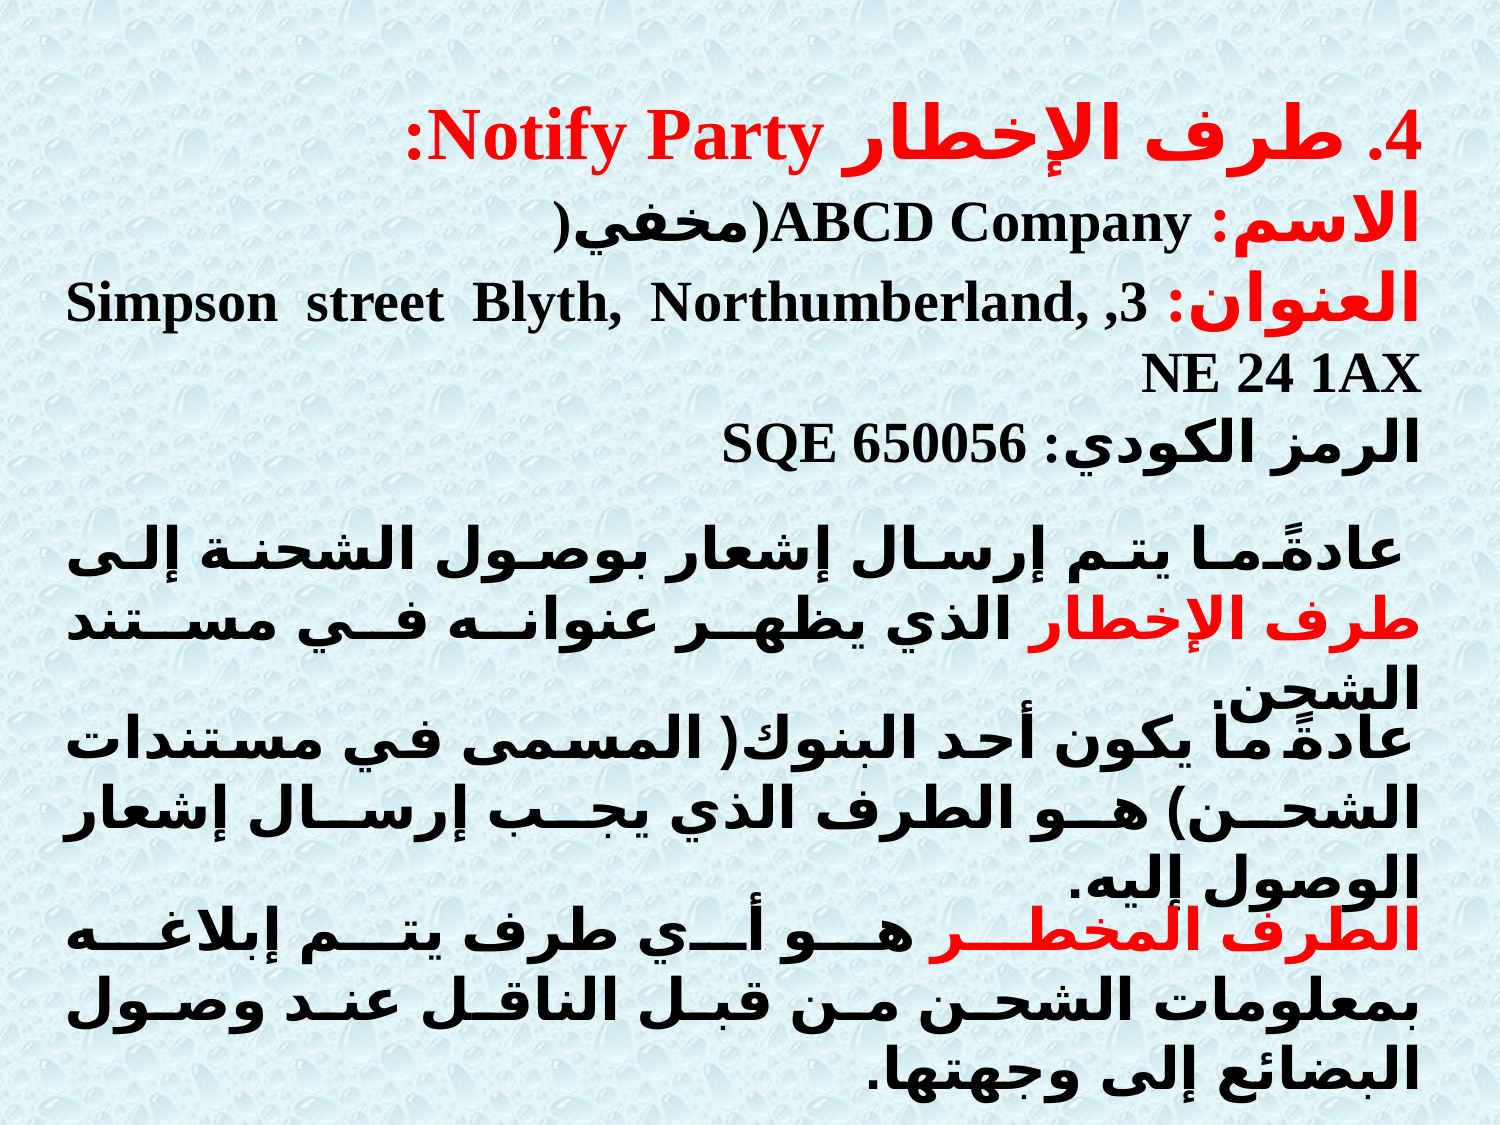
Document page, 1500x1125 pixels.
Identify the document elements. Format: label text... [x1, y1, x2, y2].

text_box الطرف المخطر هو أي طرف يتم إبلاغه بمعلومات الشحن من قبل الناقل عند وصول البضائع إلى وجهتها. [50, 884, 1438, 1110]
text_box 4. طرف الإخطار Notify Party: الاسم: ABCD Company(مخفي( العنوان: 3, Simpson street Blyth, Northumberland, NE 24 1AX الرمز الكودي: SQE 650056 [50, 77, 1438, 482]
text_box عادةً ما يكون أحد البنوك( المسمى في مستندات الشحن) هو الطرف الذي يجب إرسال إشعار الوصول إليه. [50, 692, 1438, 884]
text_box عادةً ما يتم إرسال إشعار بوصول الشحنة إلى طرف الإخطار الذي يظهر عنوانه في مستند الشحن. [50, 503, 1438, 692]
